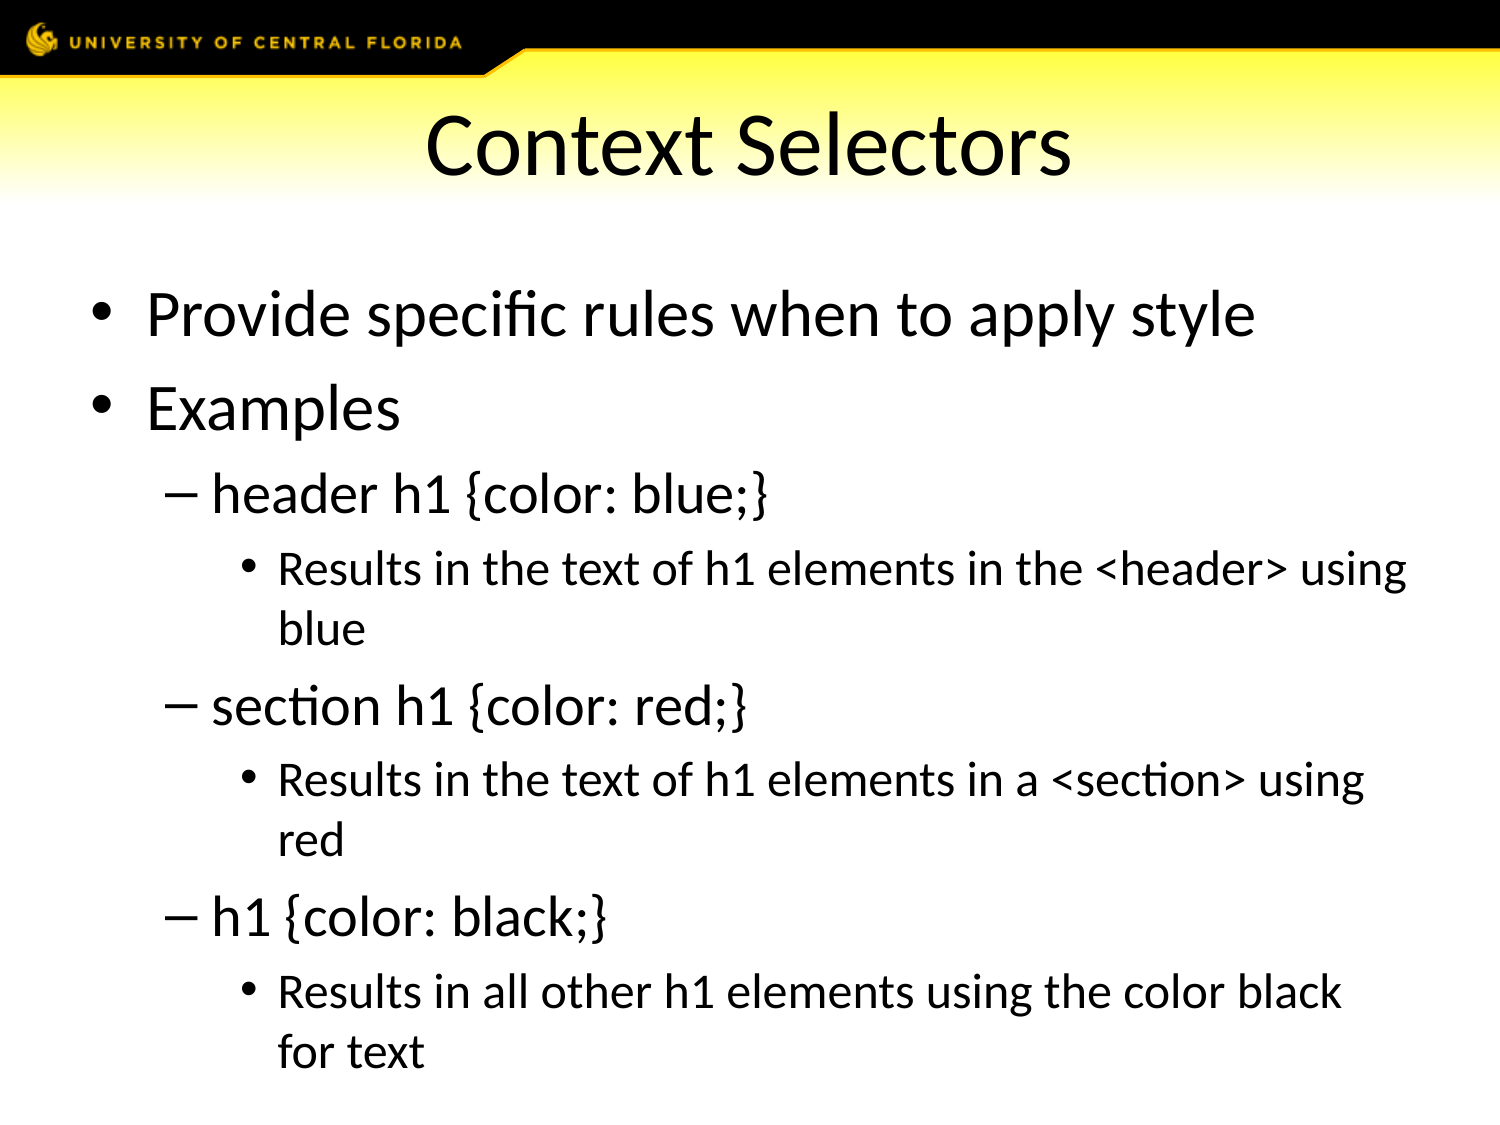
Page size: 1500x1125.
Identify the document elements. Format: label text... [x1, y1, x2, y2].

list Provide specific rules when to apply style Examples header h1 {color: blue;} Results in the text of h1 elements in the <header> using blue section h1 {color: red;} Results in the text of h1 elements in a <section> using red h1 {color: black;} Results in all other h1 elements using the color black for text [75, 262, 1425, 1125]
title Context Selectors [75, 45, 1425, 233]
picture [0, 0, 484, 74]
